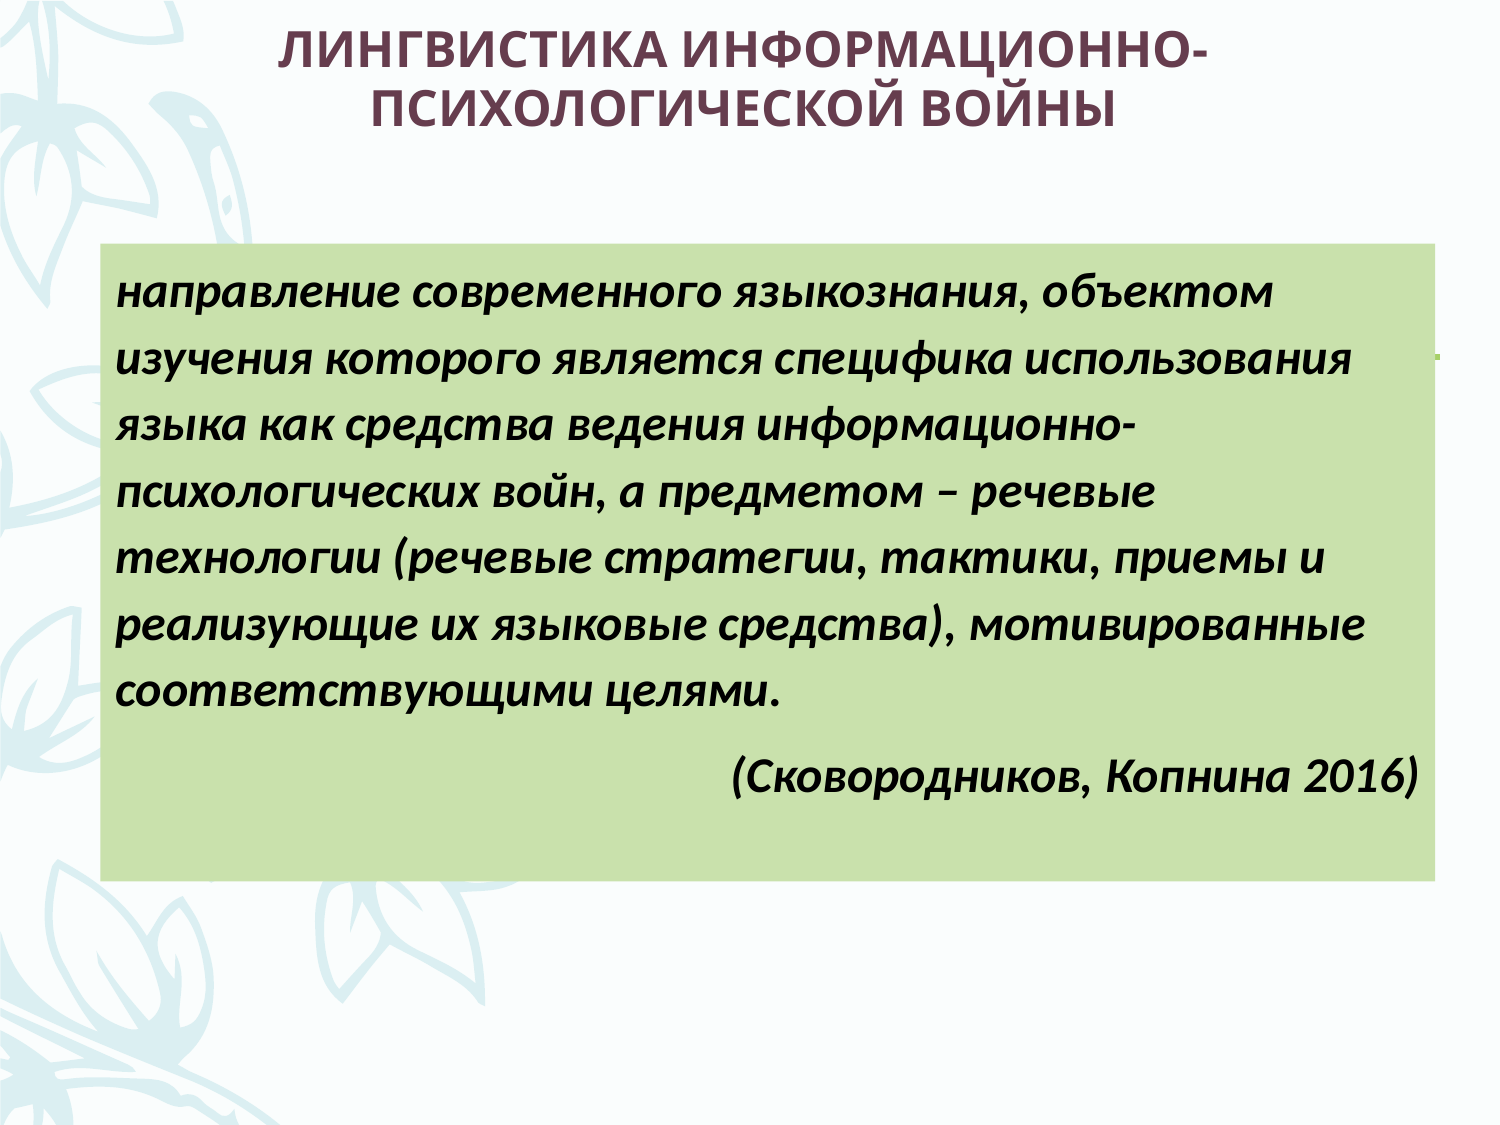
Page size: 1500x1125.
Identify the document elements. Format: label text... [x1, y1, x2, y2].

list направление современного языкознания, объектом изучения которого является специфика использования языка как средства ведения информационно-психологических войн, а предметом – речевые технологии (речевые стратегии, тактики, приемы и реализующие их языковые средства), мотивированные соответствующими целями. (Сковородников, Копнина 2016) [100, 243, 1436, 882]
title ЛИНГВИСТИКА ИНФОРМАЦИОННО-ПСИХОЛОГИЧЕСКОЙ ВОЙНЫ [187, 12, 1300, 188]
